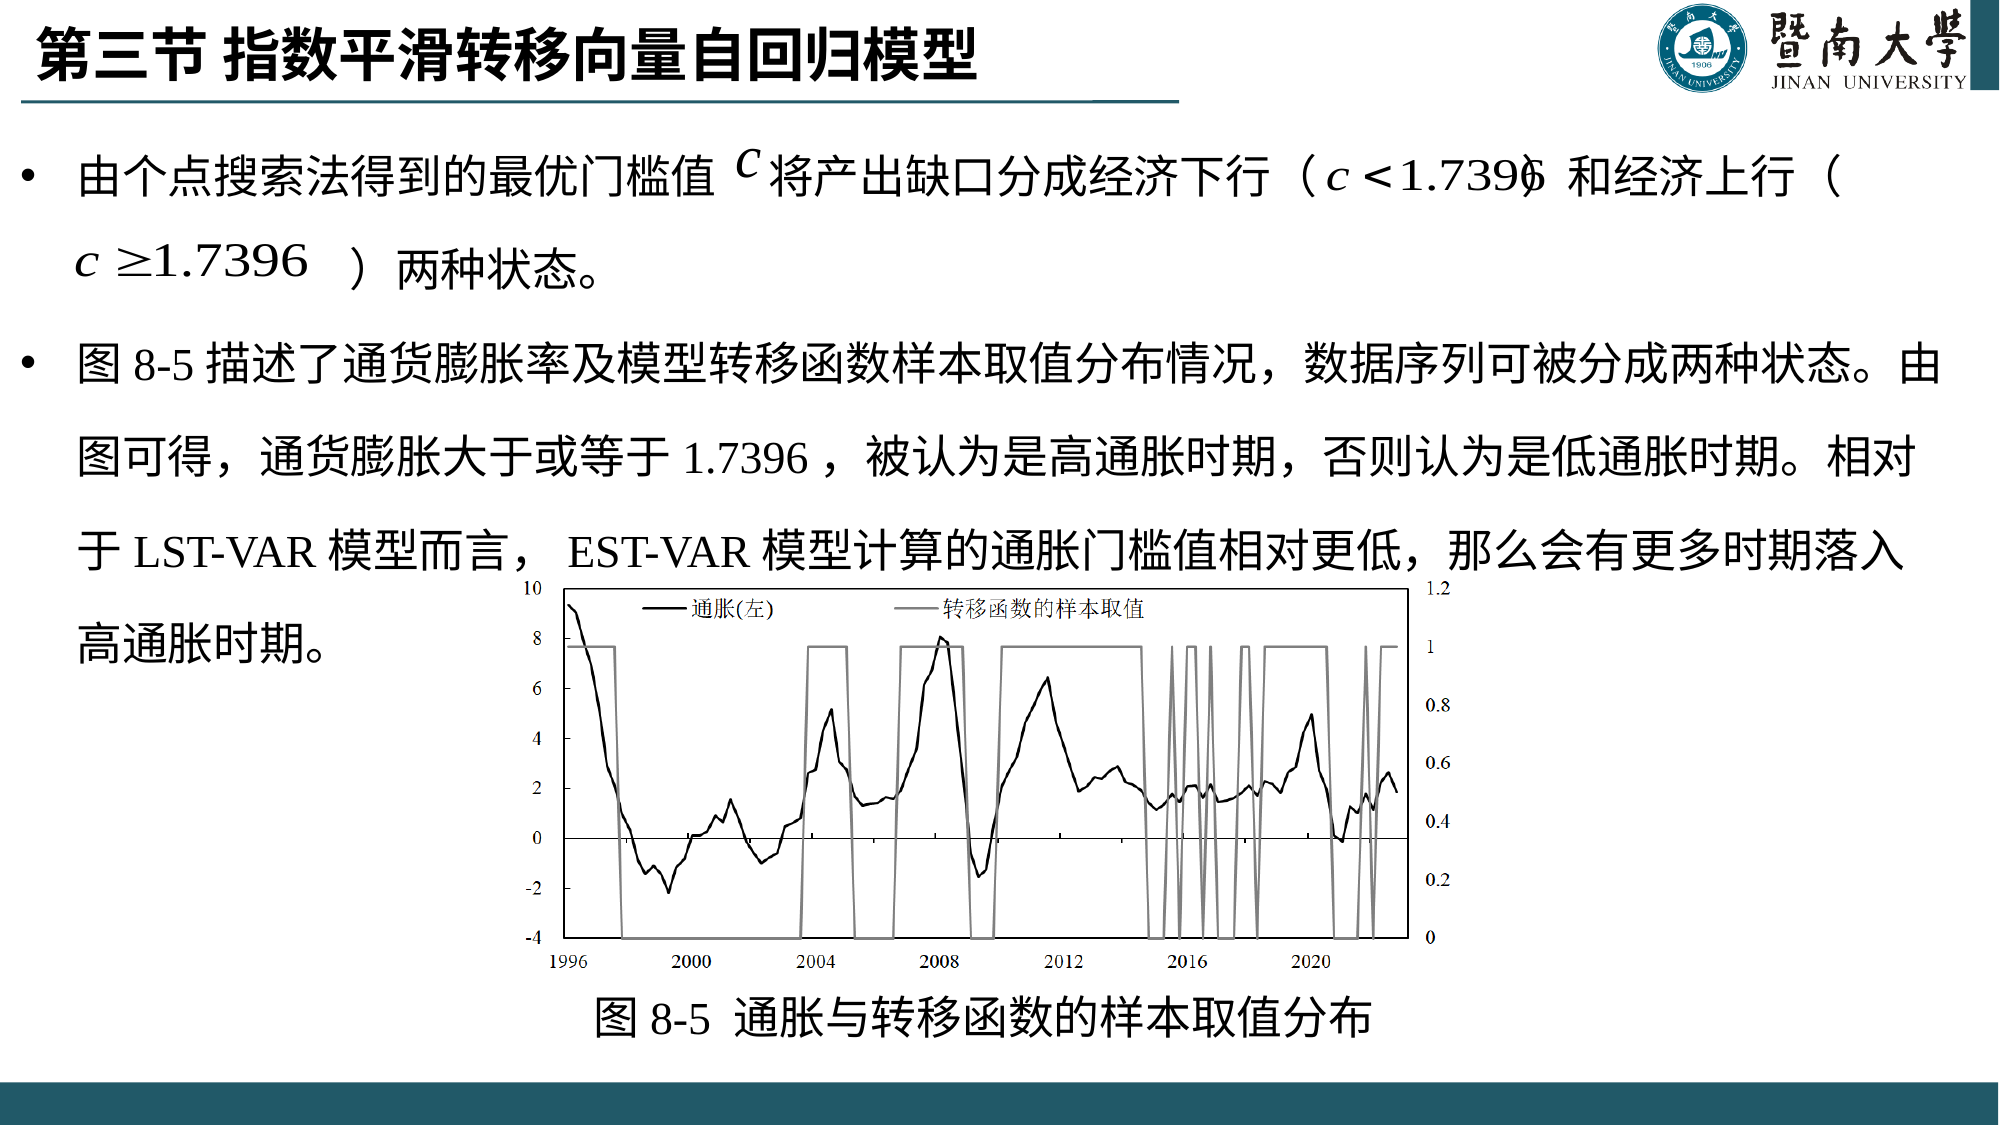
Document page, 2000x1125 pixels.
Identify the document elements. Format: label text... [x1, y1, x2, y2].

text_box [1318, 148, 1557, 203]
title 第三节 指数平滑转移向量自回归模型 [19, 0, 1093, 101]
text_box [66, 231, 320, 289]
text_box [727, 137, 773, 193]
picture [515, 574, 1467, 976]
text_box 由个点搜索法得到的最优门槛值 将产出缺口分成经济下行（ ）和经济上行（ ）两种状态。 图8-5描述了通货膨胀率及模型转移函数样本取值分布情况，数据序列可被分成两种状态。由图可得，通货膨胀大于或等于1.7396，被认为是高通胀时期，否则认为是低通胀时期。相对于LST-VAR模型而言，EST-VAR模型计算的通胀门槛值相对更低，那么会有更多时期落入高通胀时期。 图8-5 通胀与转移函数的样本取值分布 [5, 101, 1962, 1077]
picture [1657, 3, 1967, 93]
